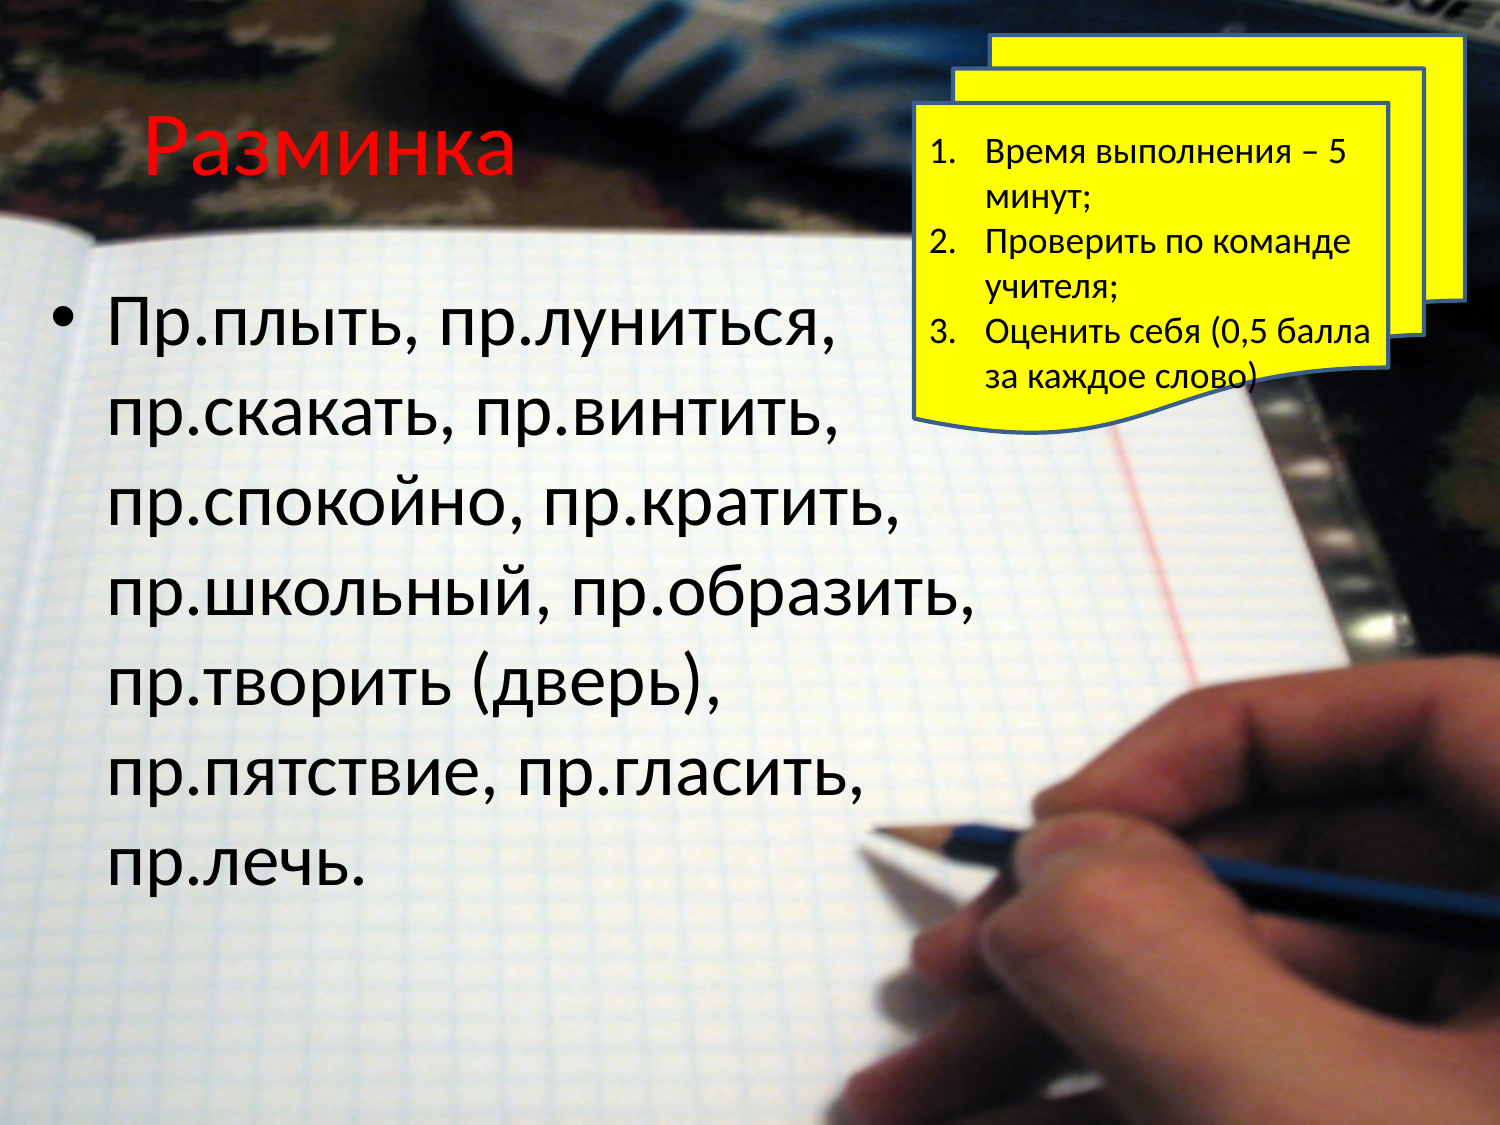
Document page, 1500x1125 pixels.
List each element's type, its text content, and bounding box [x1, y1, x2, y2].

title Разминка [75, 45, 586, 233]
text_box Время выполнения – 5 минут; Проверить по команде учителя; Оценить себя (0,5 балла за каждое слово) [911, 33, 1467, 435]
picture [0, 0, 1500, 1125]
list Пр.плыть, пр.луниться, пр.скакать, пр.винтить, пр.спокойно, пр.кратить, пр.школьный, пр.образить, пр.творить (дверь), пр.пятствие, пр.гласить, пр.лечь. [35, 262, 1008, 622]
